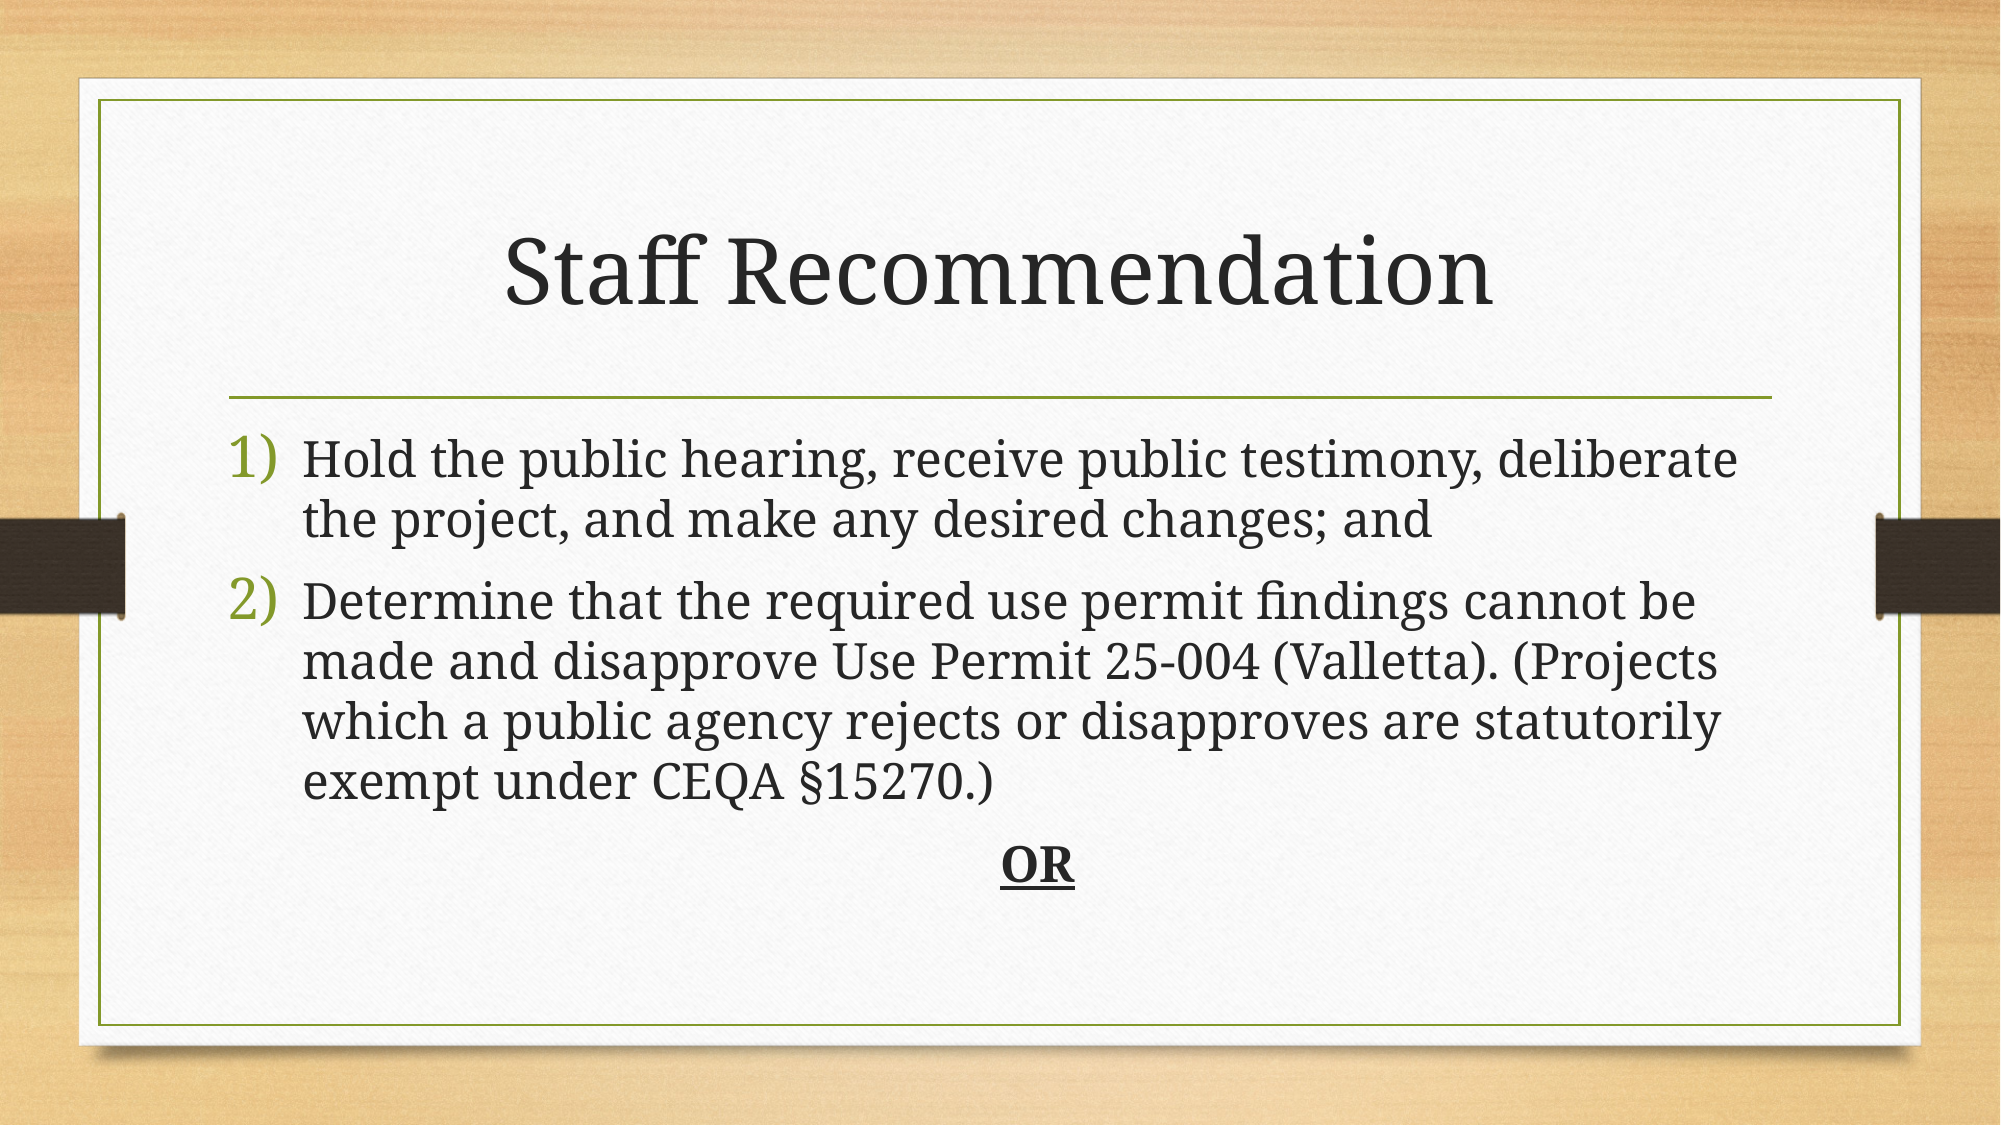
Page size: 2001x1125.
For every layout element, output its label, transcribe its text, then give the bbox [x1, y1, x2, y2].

title Staff Recommendation [212, 161, 1788, 375]
picture [0, 0, 2001, 1125]
list Hold the public hearing, receive public testimony, deliberate the project, and make any desired changes; and Determine that the required use permit findings cannot be made and disapprove Use Permit 25-004 (Valletta). (Projects which a public agency rejects or disapproves are statutorily exempt under CEQA §15270.) OR [212, 419, 1788, 964]
